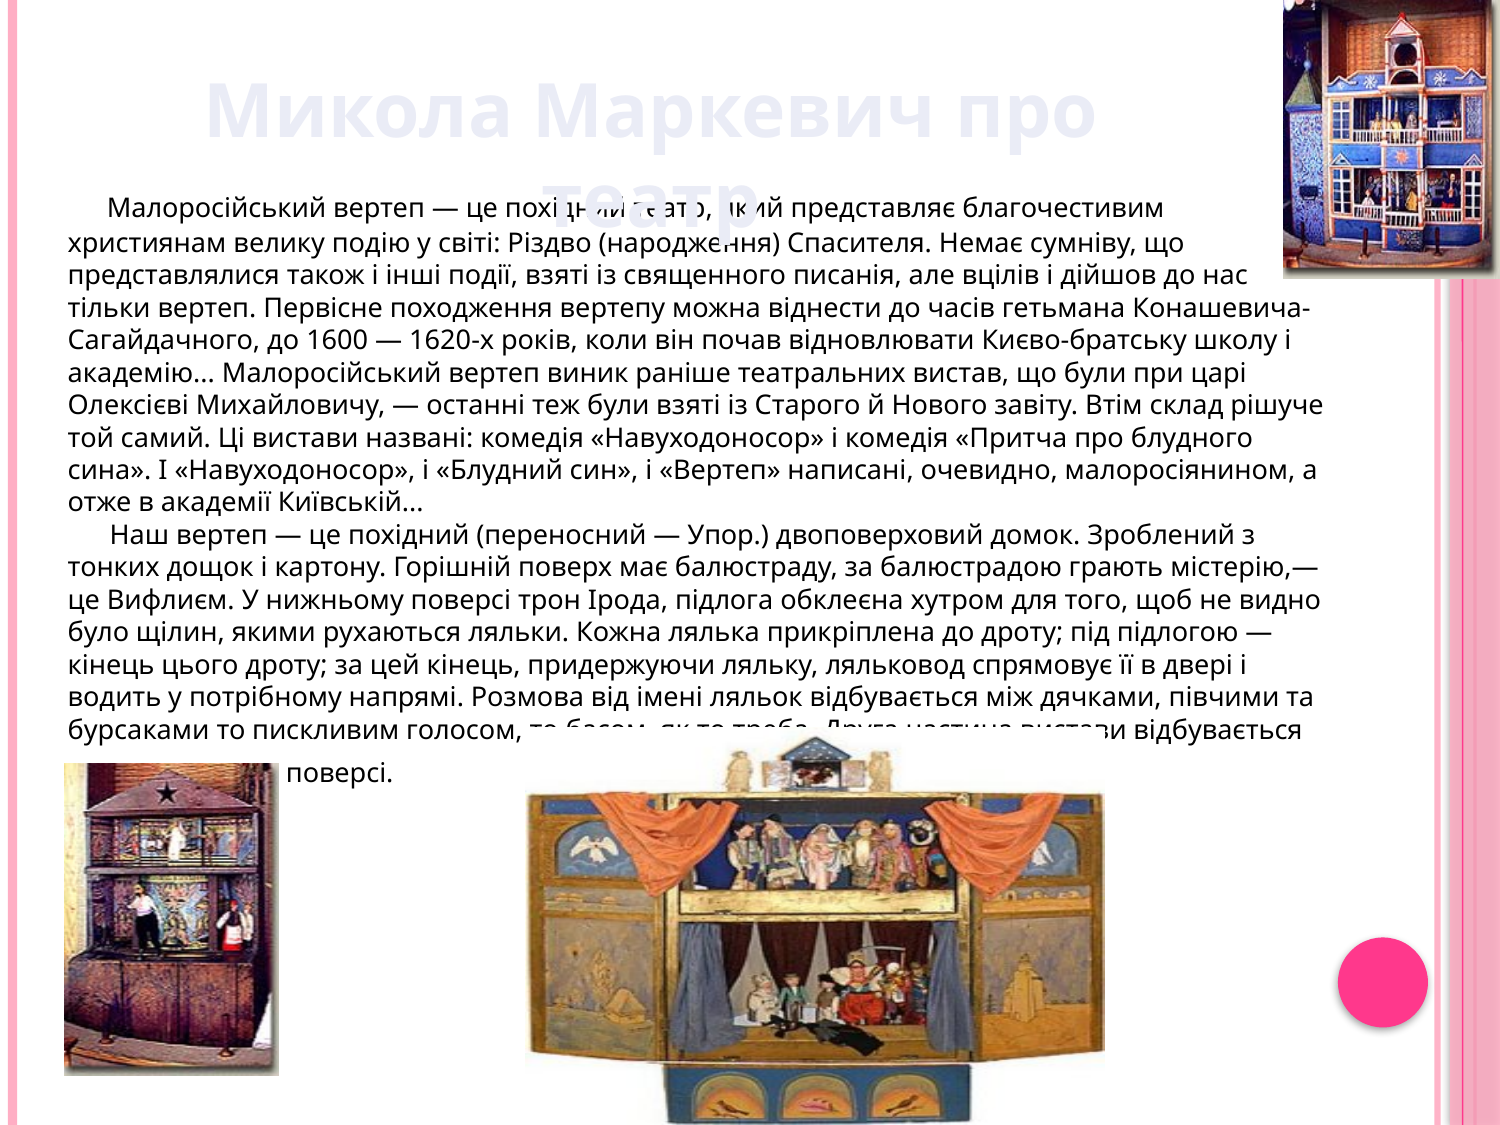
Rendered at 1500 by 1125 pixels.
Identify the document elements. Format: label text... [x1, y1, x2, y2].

text_box Микола Маркевич про театр [76, 54, 1226, 250]
picture [525, 727, 1105, 1125]
picture [64, 762, 280, 1077]
picture [1283, 0, 1500, 280]
text_box Малоросійський вертеп — це похідний театр, який представляє благочестивим християнам велику подію у світі: Різдво (народження) Спасителя. Немає сумніву, що представлялися також і інші події, взяті із священного писанія, але вцілів і дійшов до нас тільки вертеп. Первісне походження вертепу можна віднести до часів гетьмана Конашевича-Сагайдачного, до 1600 — 1620-х років, коли він почав відновлювати Києво-братську школу і академію... Малоросійський вертеп виник раніше театральних вистав, що були при царі Олексієві Михайловичу, — останні теж були взяті із Старого й Нового завіту. Втім склад рішуче той самий. Ці вистави названі: комедія «Навуходоносор» і комедія «Притча про блудного сина». І «Навуходоносор», і «Блудний син», і «Вертеп» написані, очевидно, малоросіянином, а отже в академії Київській... Наш вертеп — це похідний (переносний — Упор.) двоповерховий домок. Зроблений з тонких дощок і картону. Горішній поверх має балюстраду, за балюстрадою грають містерію,— це Вифлиєм. У нижньому поверсі трон Ірода, підлога обклеєна хутром для того, щоб не видно було щілин, якими рухаються ляльки. Кожна лялька прикріплена до дроту; під підлогою — кінець цього дроту; за цей кінець, придержуючи ляльку, ляльковод спрямовує її в двері і водить у потрібному напрямі. Розмова від імені ляльок відбувається між дячками, півчими та бурсаками то пискливим голосом, то басом, як то треба. Друга частина вистави відбувається вся в нижньому поверсі. [53, 172, 1341, 798]
